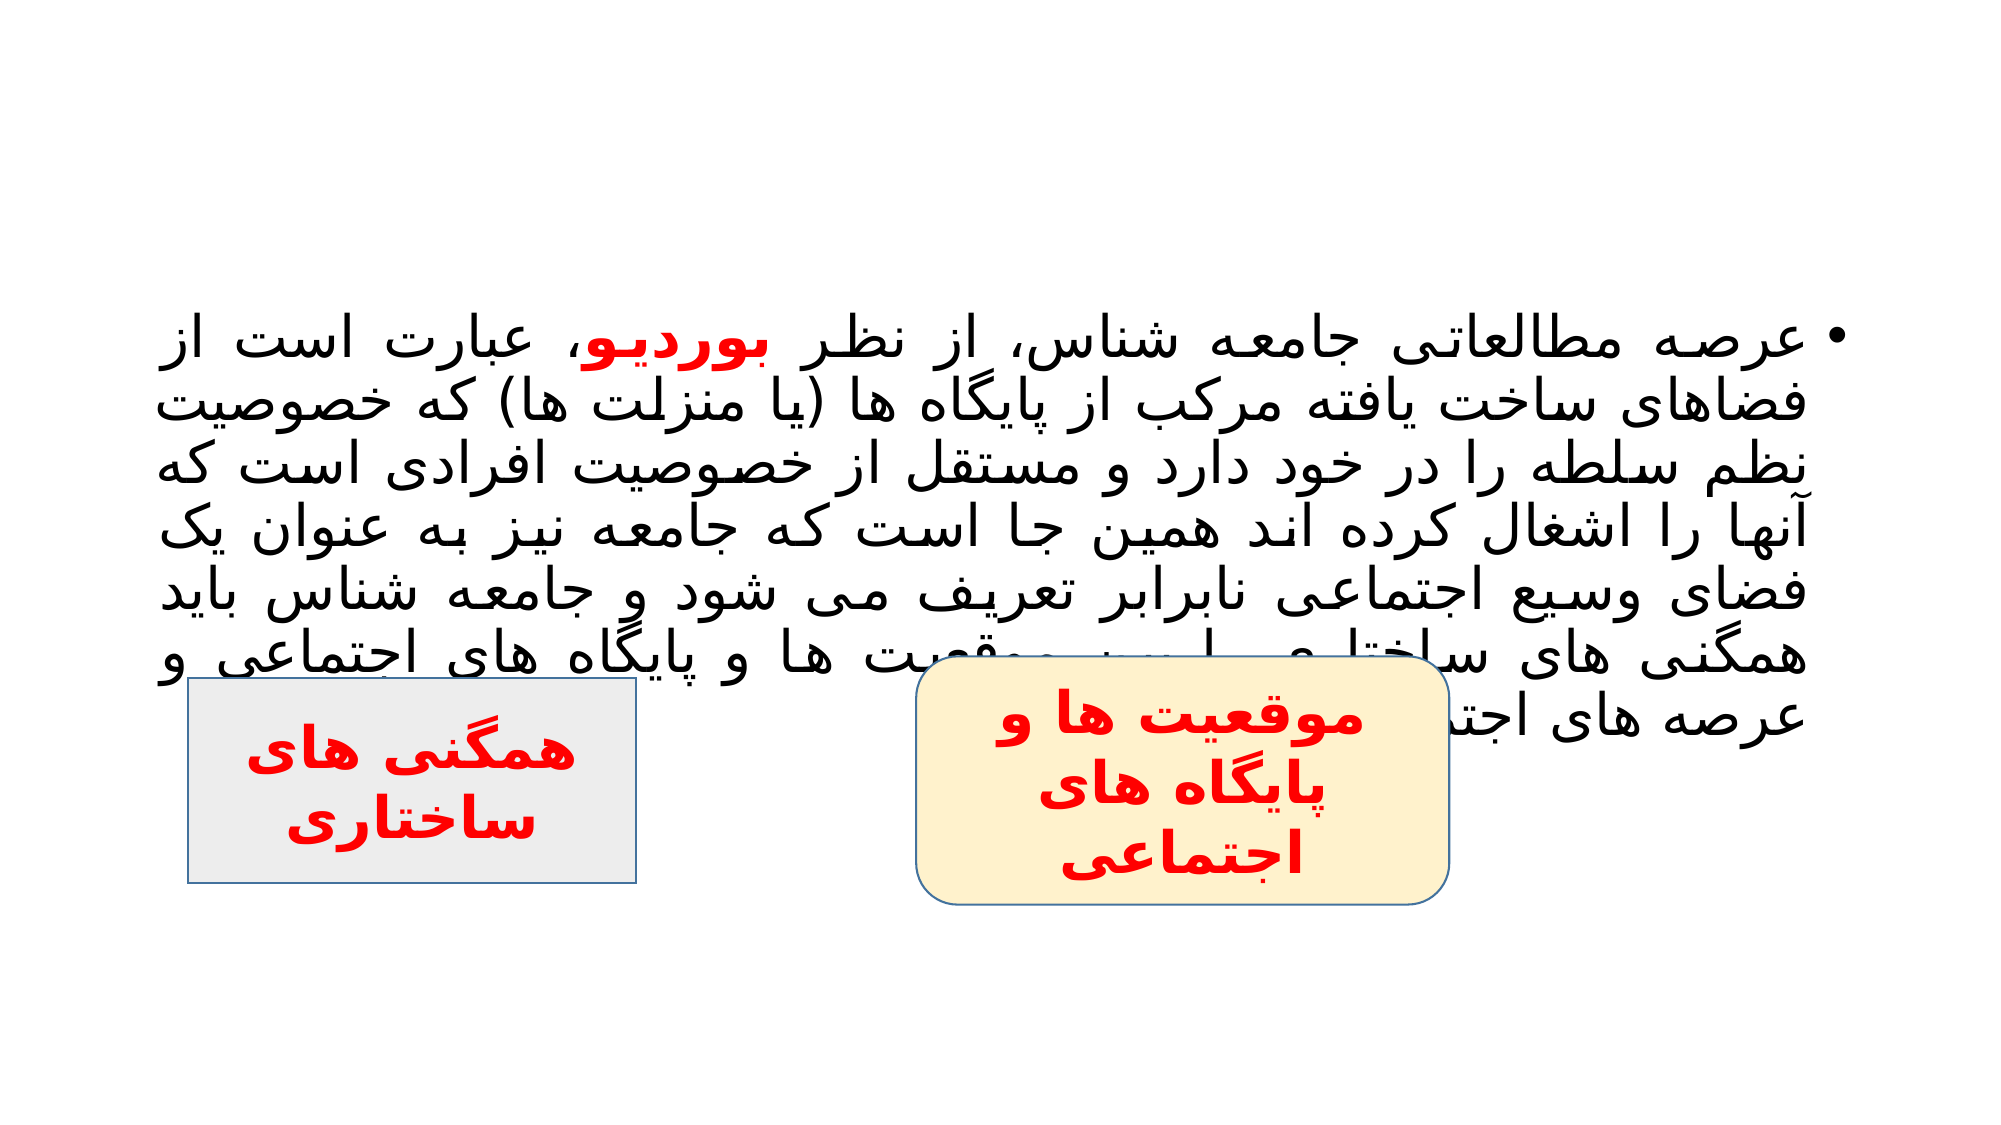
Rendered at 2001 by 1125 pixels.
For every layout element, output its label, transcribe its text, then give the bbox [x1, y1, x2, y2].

text_box همگنی های ساختاری [187, 677, 637, 884]
list عرصه مطالعاتی جامعه شناس، از نظر بوردیو، عبارت است از فضاهای ساخت یافته مرکب از پایگاه ها (یا منزلت ها) که خصوصیت نظم سلطه را در خود دارد و مستقل از خصوصیت افرادی است که آنها را اشغال کرده اند همین جا است که جامعه نیز به عنوان یک فضای وسیع اجتماعی نابرابر تعریف می شود و جامعه شناس باید همگنی های ساختاری را بین موقعیت ها و پایگاه های اجتماعی و عرصه های اجتماعی جست و جو کند. [137, 299, 1863, 1014]
text_box موقعیت ها و پایگاه های اجتماعی [915, 655, 1451, 906]
